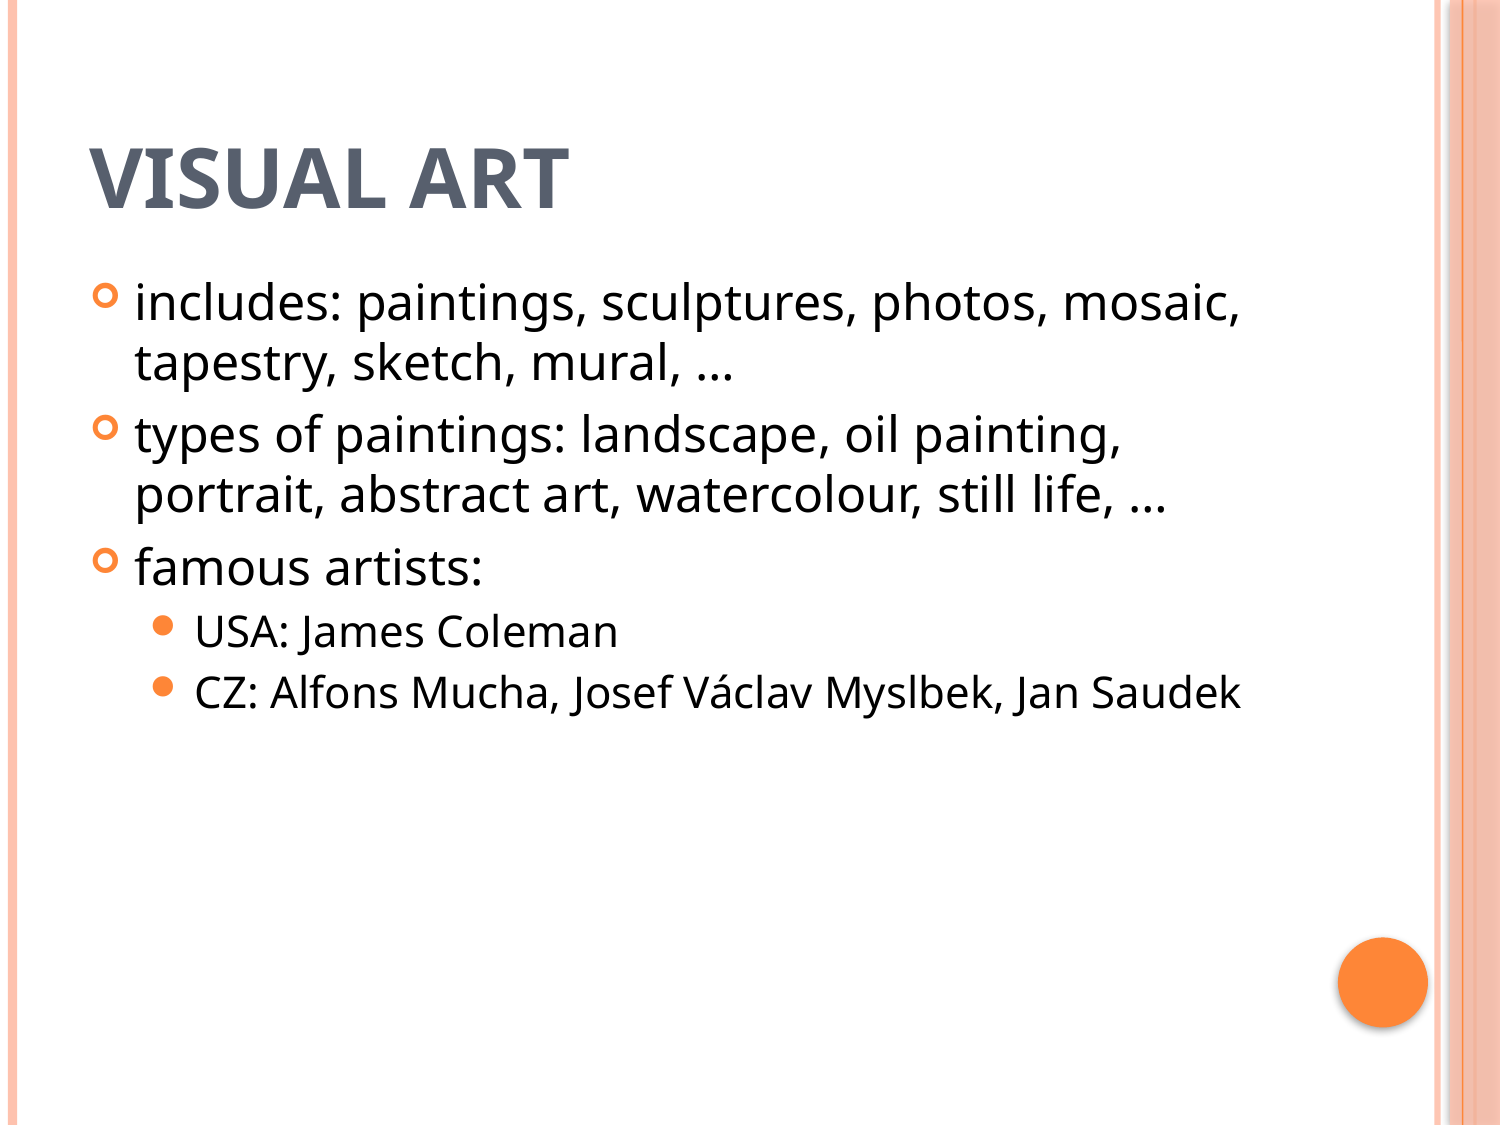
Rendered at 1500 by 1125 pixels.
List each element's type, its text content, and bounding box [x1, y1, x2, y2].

title Visual art [75, 45, 1300, 233]
list includes: paintings, sculptures, photos, mosaic, tapestry, sketch, mural, … types of paintings: landscape, oil painting, portrait, abstract art, watercolour, still life, … famous artists: USA: James Coleman CZ: Alfons Mucha, Josef Václav Myslbek, Jan Saudek [75, 262, 1300, 1062]
